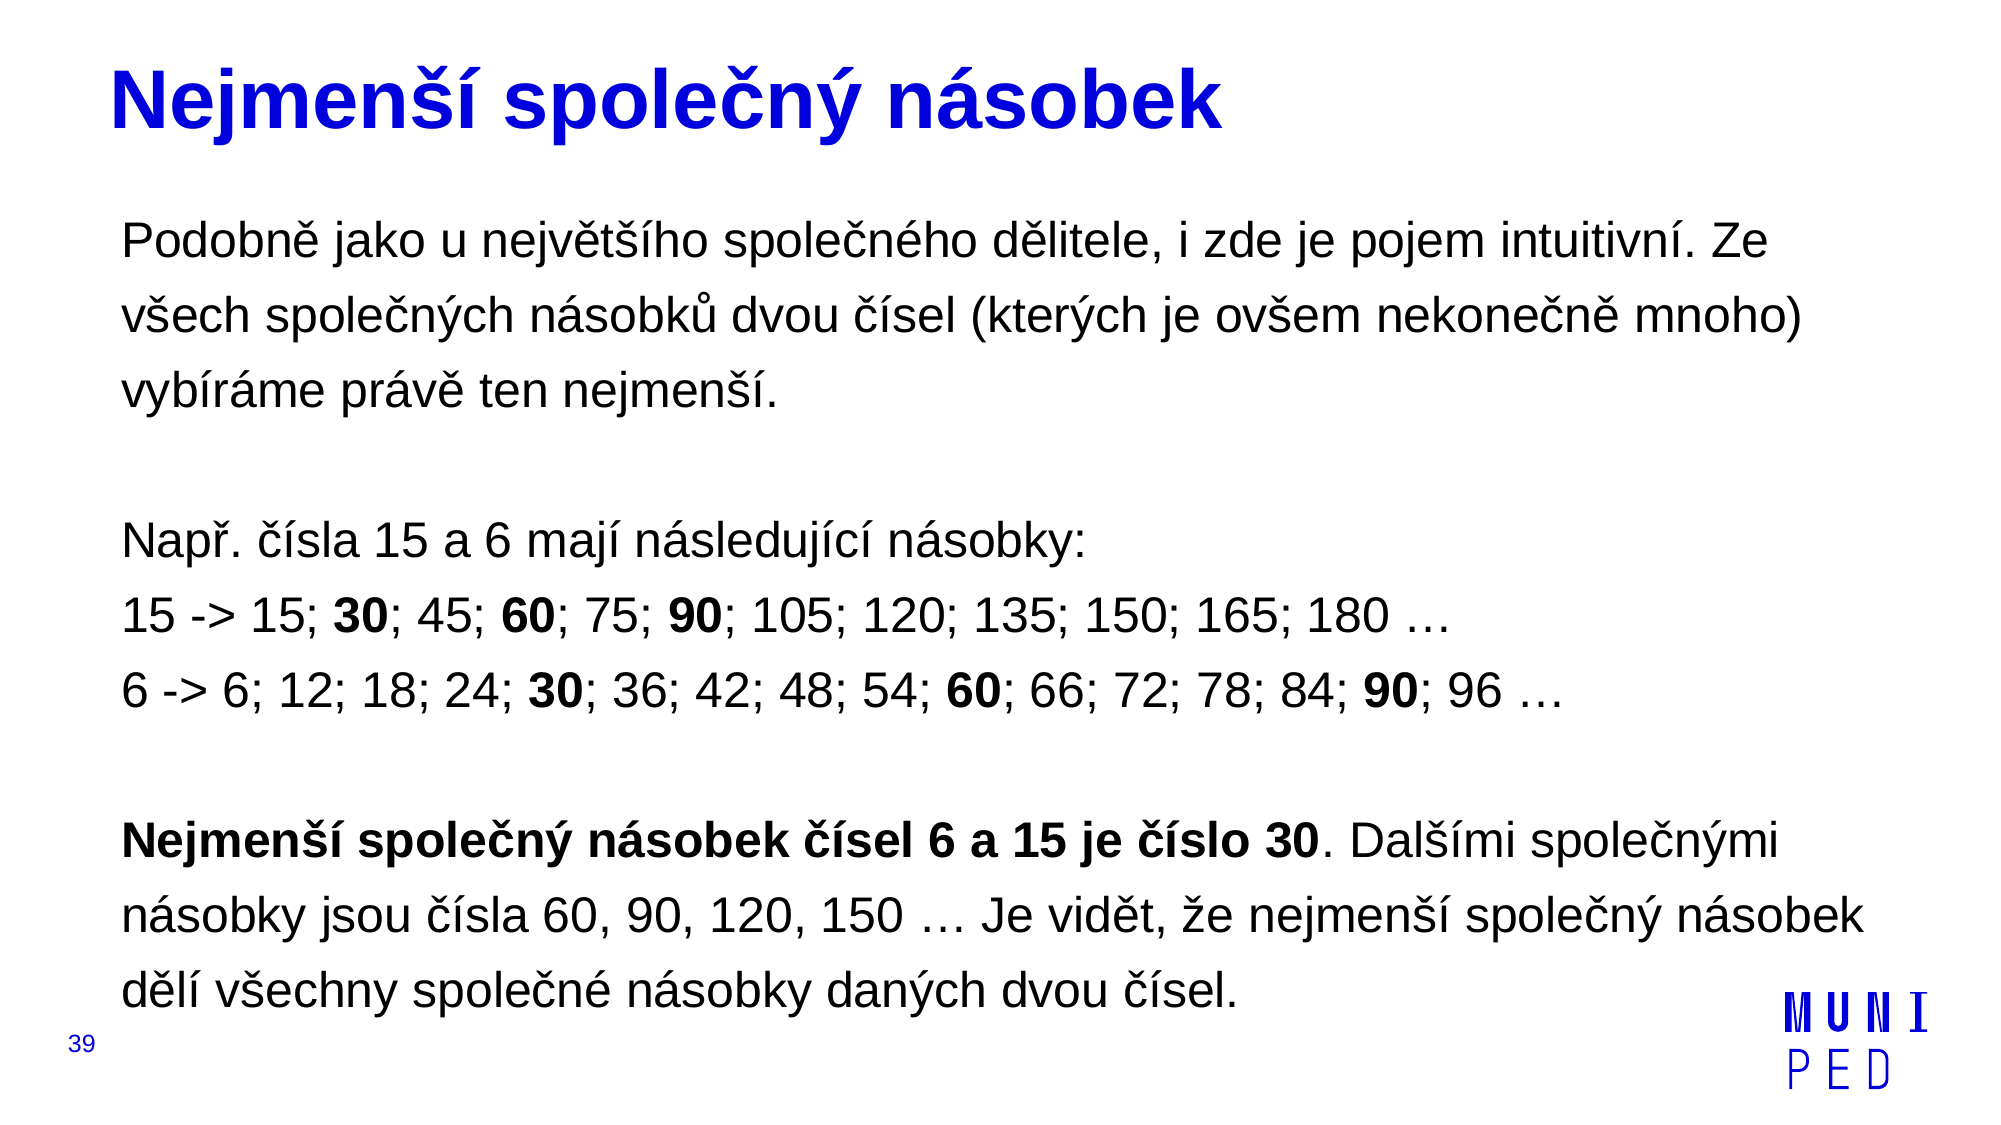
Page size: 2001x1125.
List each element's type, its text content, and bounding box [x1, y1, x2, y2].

list Podobně jako u největšího společného dělitele, i zde je pojem intuitivní. Ze všech společných násobků dvou čísel (kterých je ovšem nekonečně mnoho) vybíráme právě ten nejmenší. Např. čísla 15 a 6 mají následující násobky: 15 -> 15; 30; 45; 60; 75; 90; 105; 120; 135; 150; 165; 180 … 6 -> 6; 12; 18; 24; 30; 36; 42; 48; 54; 60; 66; 72; 78; 84; 90; 96 … Nejmenší společný násobek čísel 6 a 15 je číslo 30. Dalšími společnými násobky jsou čísla 60, 90, 120, 150 … Je vidět, že nejmenší společný násobek dělí všechny společné násobky daných dvou čísel. [109, 192, 1874, 933]
slide_number 39 [67, 1021, 110, 1063]
title Nejmenší společný násobek [109, 62, 1874, 137]
